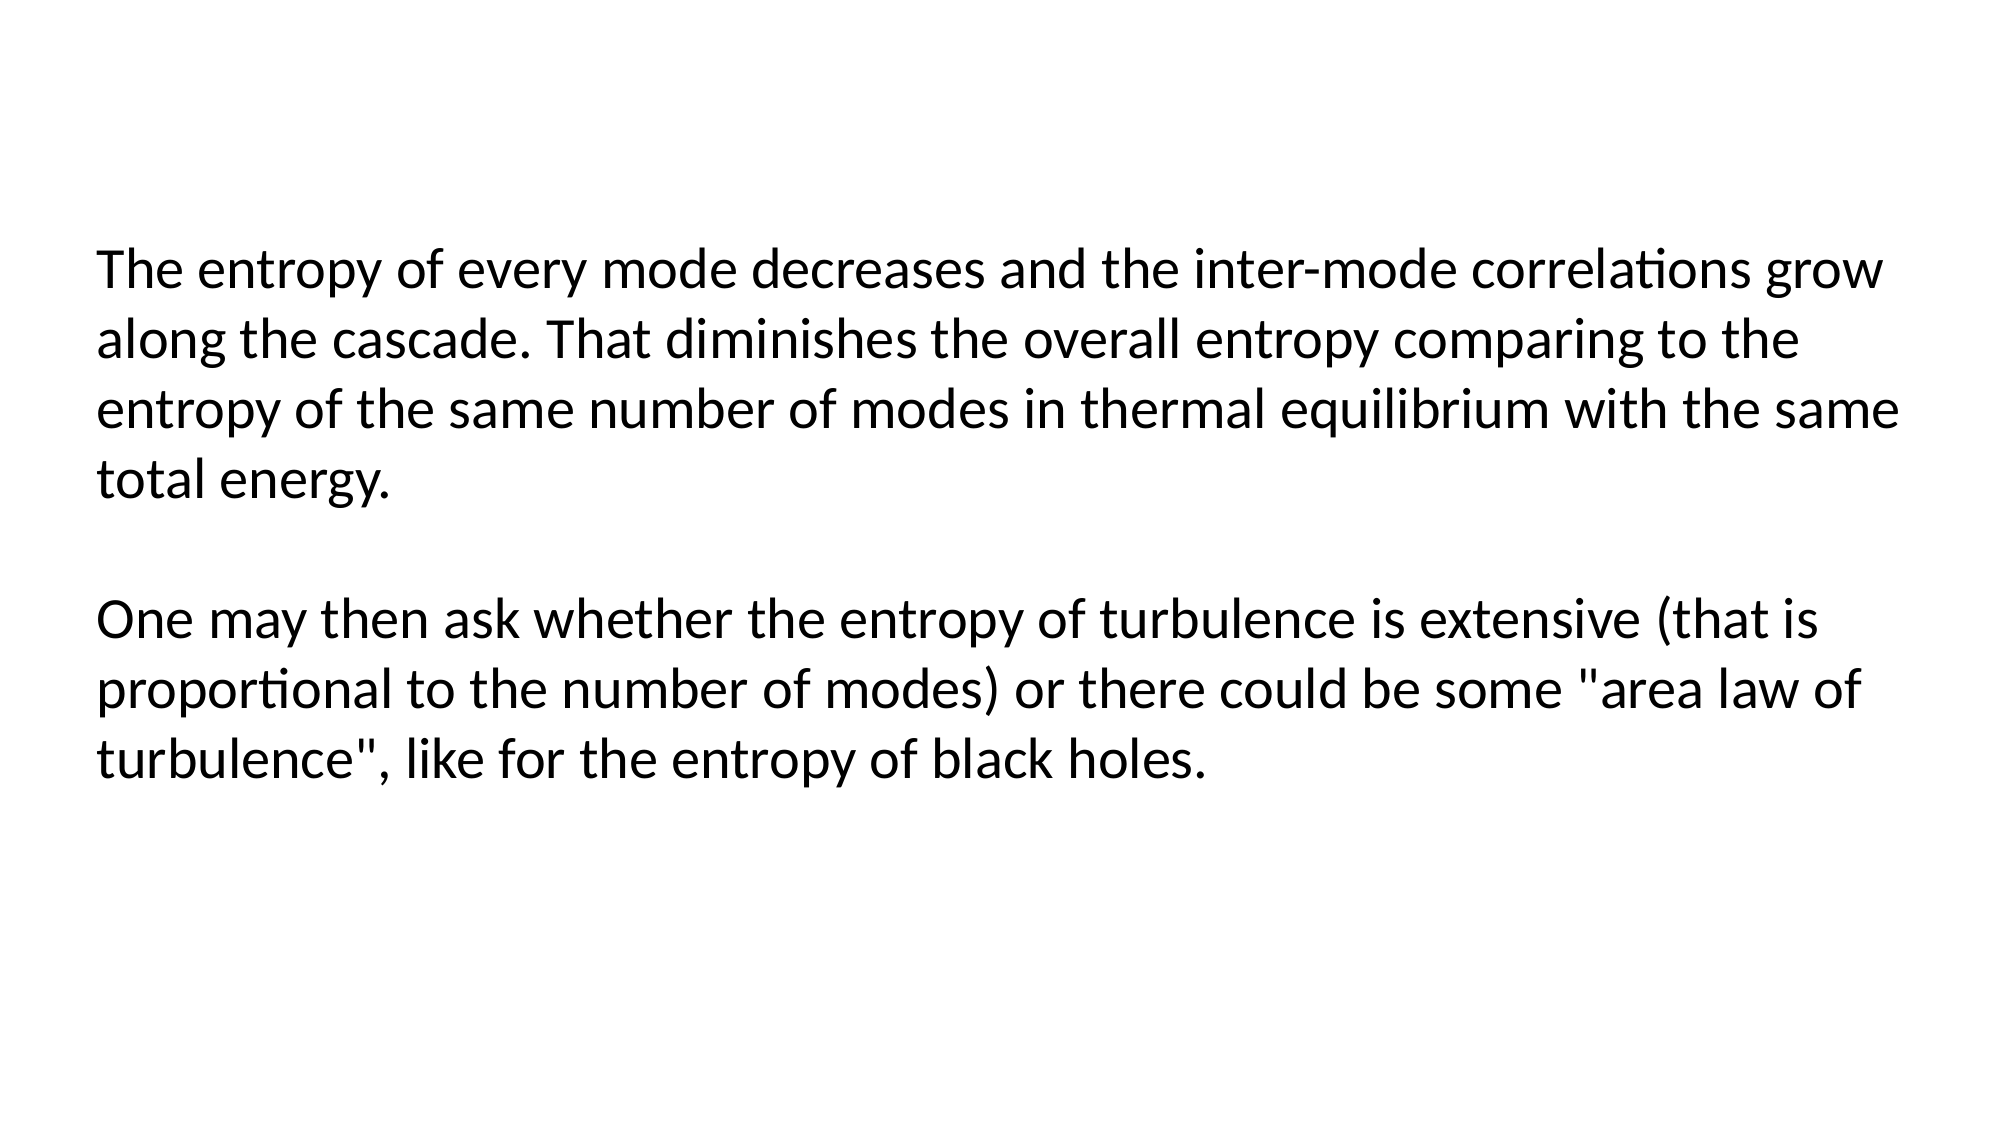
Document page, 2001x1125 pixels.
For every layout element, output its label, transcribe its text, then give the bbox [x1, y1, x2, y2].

text_box The entropy of every mode decreases and the inter-mode correlations grow along the cascade. That diminishes the overall entropy comparing to the entropy of the same number of modes in thermal equilibrium with the same total energy. One may then ask whether the entropy of turbulence is extensive (that is proportional to the number of modes) or there could be some "area law of turbulence", like for the entropy of black holes. [82, 223, 1961, 798]
